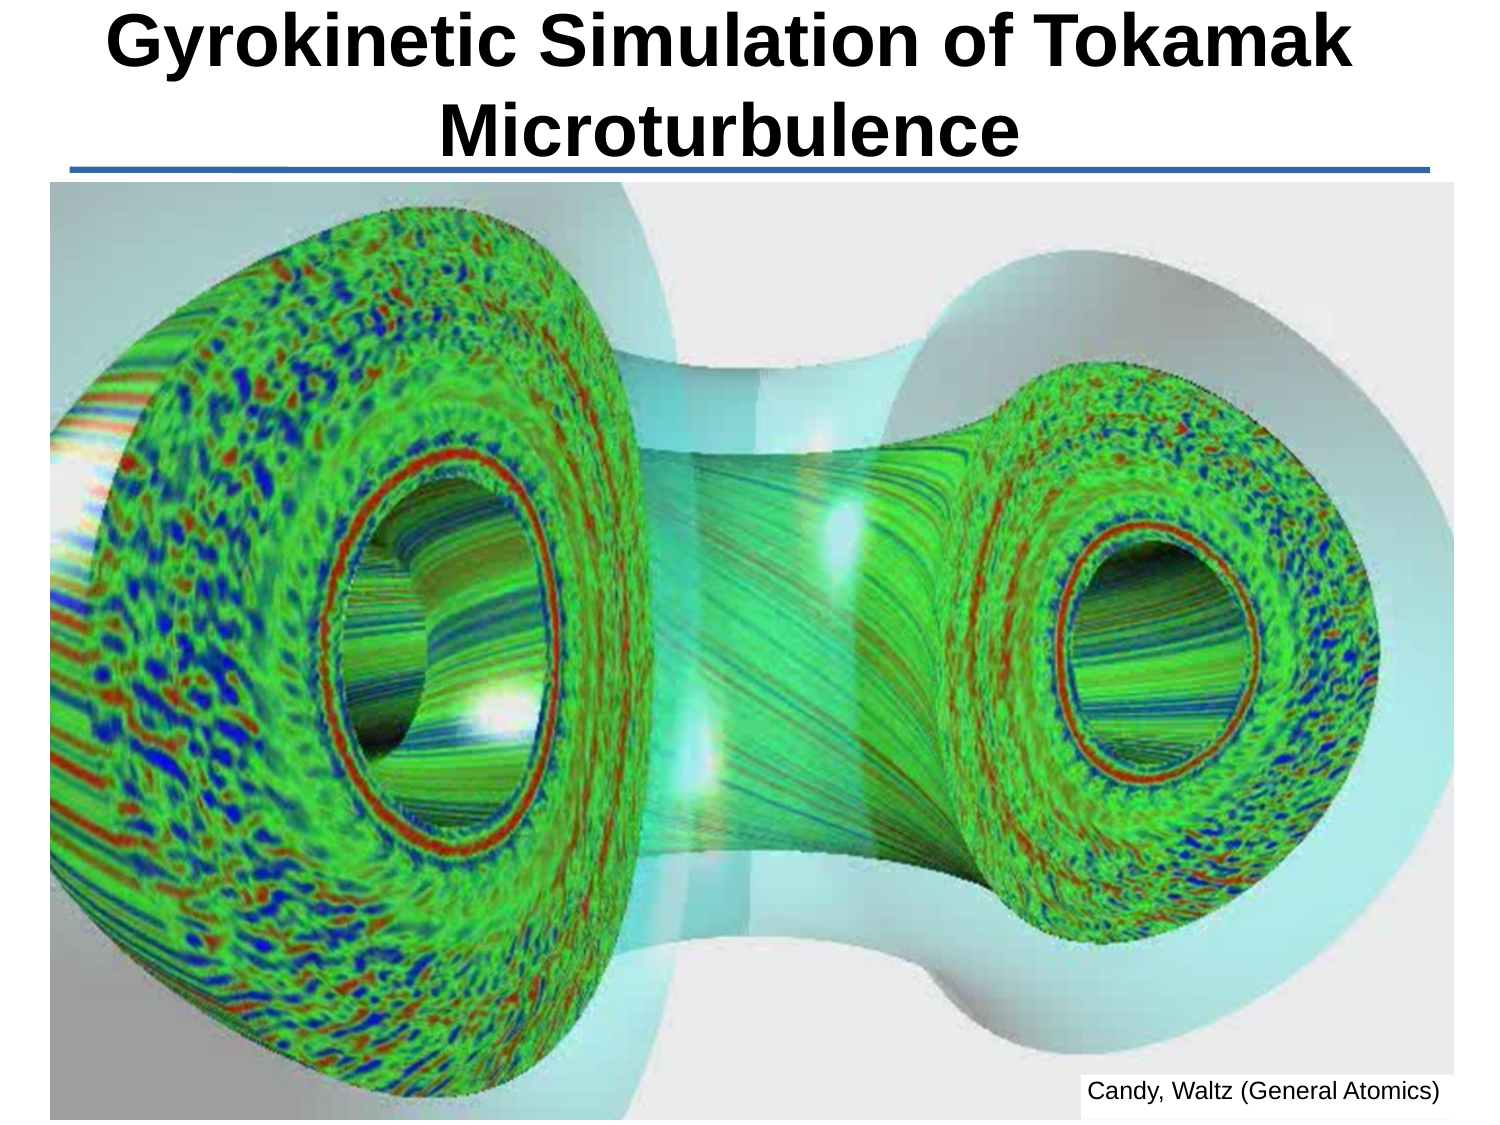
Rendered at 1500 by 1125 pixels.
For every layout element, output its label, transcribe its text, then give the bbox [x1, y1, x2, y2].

picture [49, 182, 1454, 1120]
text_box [1080, 1074, 1476, 1120]
title Gyrokinetic Simulation of Tokamak Microturbulence [0, 3, 1484, 160]
